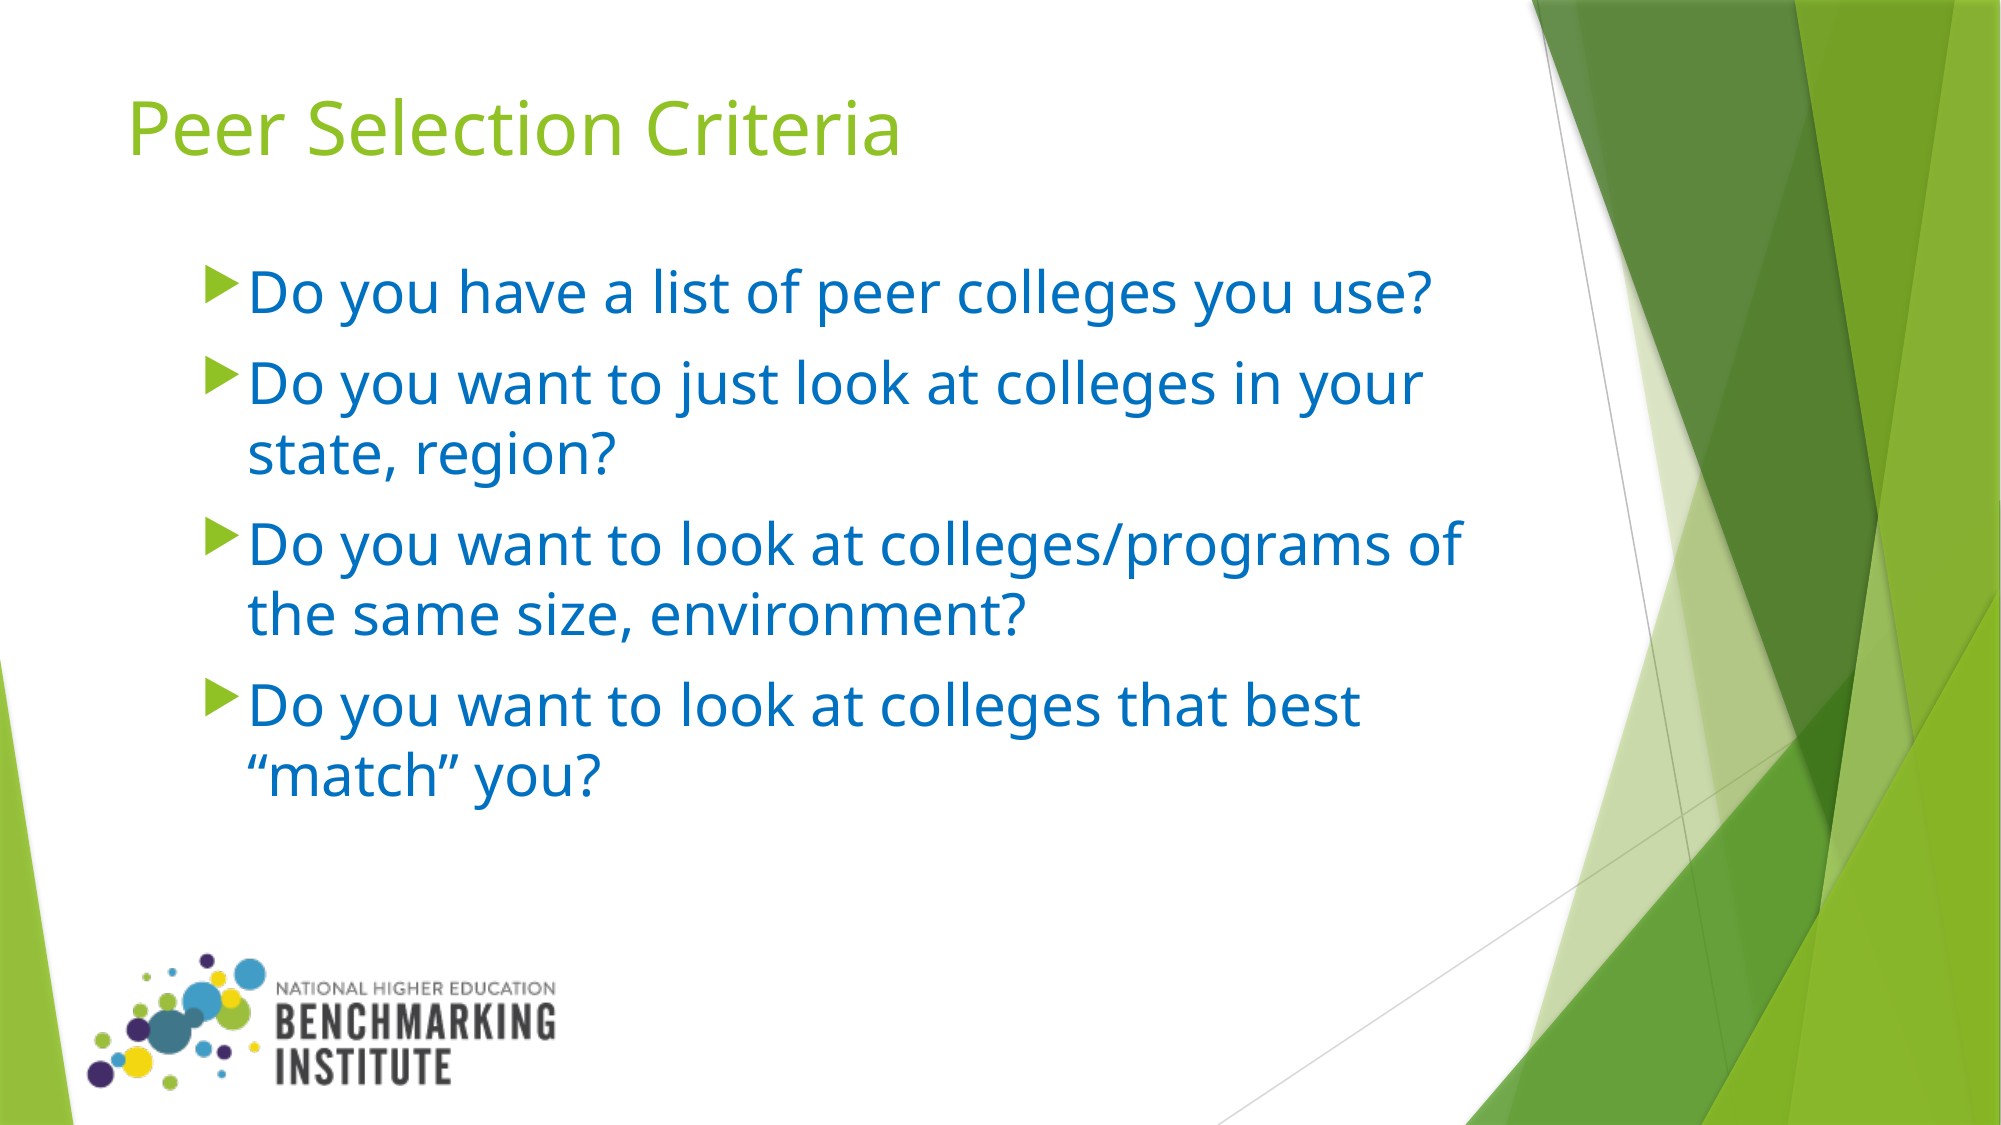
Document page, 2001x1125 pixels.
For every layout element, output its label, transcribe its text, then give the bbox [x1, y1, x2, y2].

title Peer Selection Criteria [111, 73, 1522, 248]
list Do you have a list of peer colleges you use? Do you want to just look at colleges in your state, region? Do you want to look at colleges/programs of the same size, environment? Do you want to look at colleges that best “match” you? [111, 248, 1522, 992]
picture [60, 928, 595, 1125]
